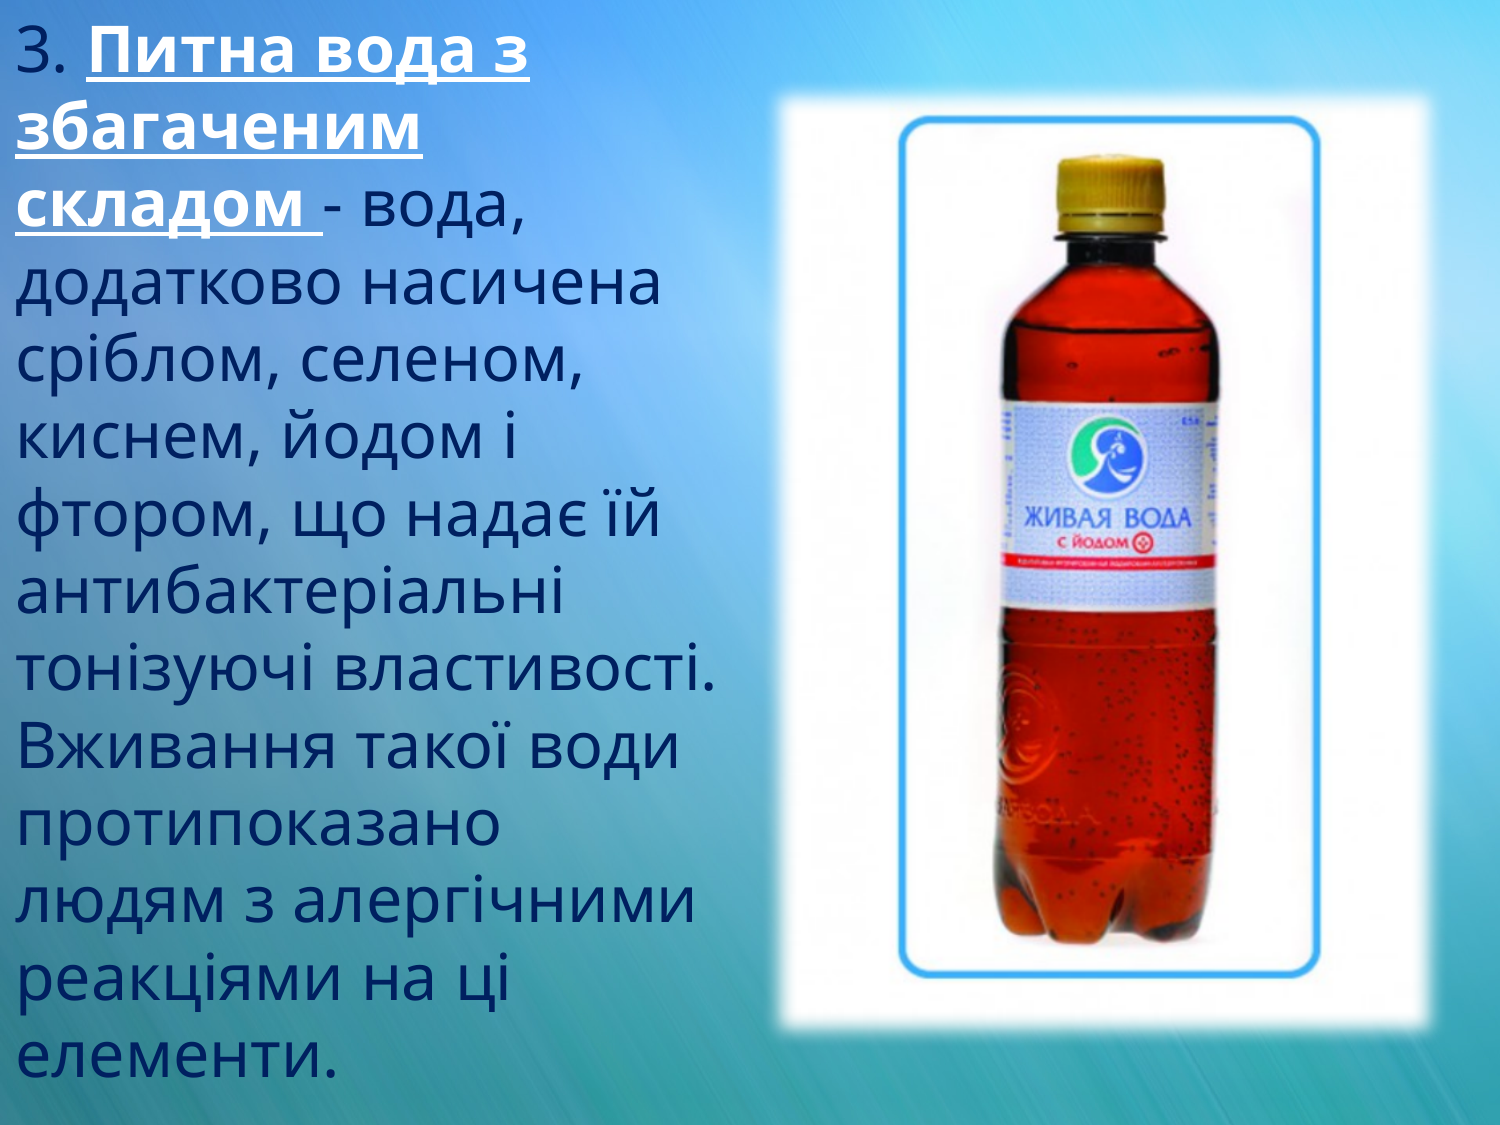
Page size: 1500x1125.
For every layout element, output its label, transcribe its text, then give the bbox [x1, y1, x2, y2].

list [761, 77, 1448, 1049]
list 3. Питна вода з збагаченим складом - вода, додатково насичена сріблом, селеном, киснем, йодом і фтором, що надає їй антибактеріальні тонізуючі властивості. Вживання такої води протипоказано людям з алергічними реакціями на ці елементи. [0, 0, 738, 1125]
picture [738, 0, 1500, 1125]
